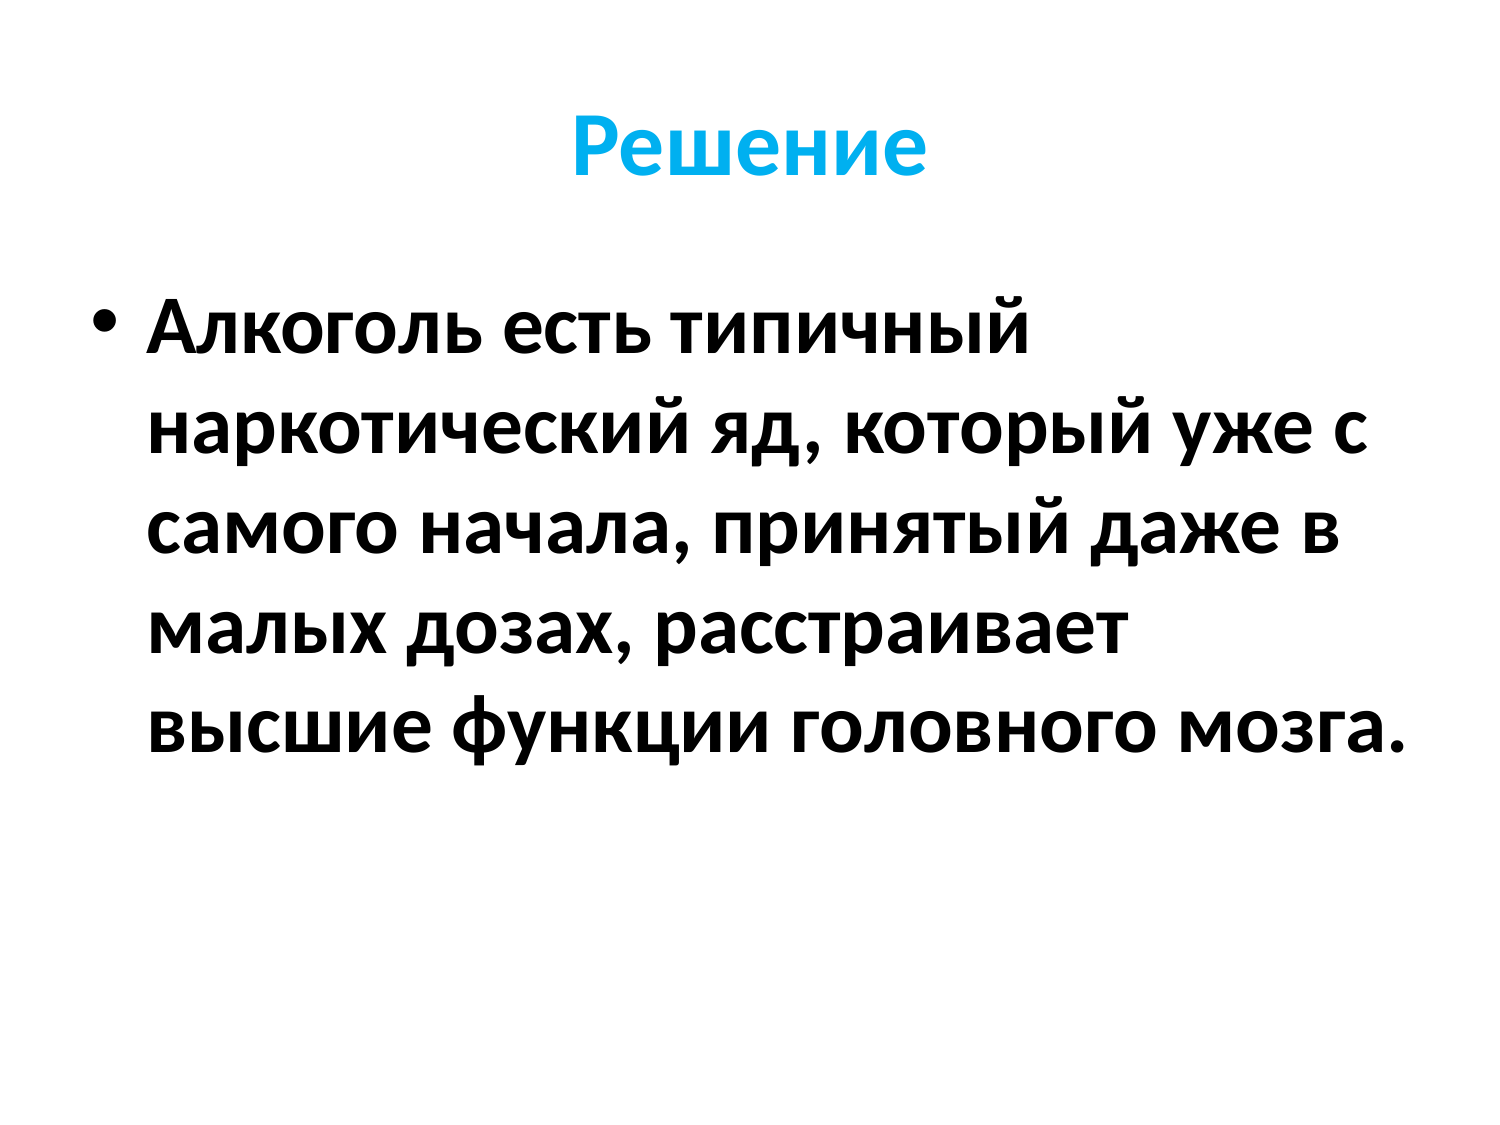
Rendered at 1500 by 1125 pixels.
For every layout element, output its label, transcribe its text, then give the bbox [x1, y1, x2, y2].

title Решение [75, 45, 1425, 233]
list Алкоголь есть типичный наркотический яд, который уже с самого начала, принятый даже в малых дозах, расстраивает высшие функции головного мозга. [75, 262, 1425, 1005]
